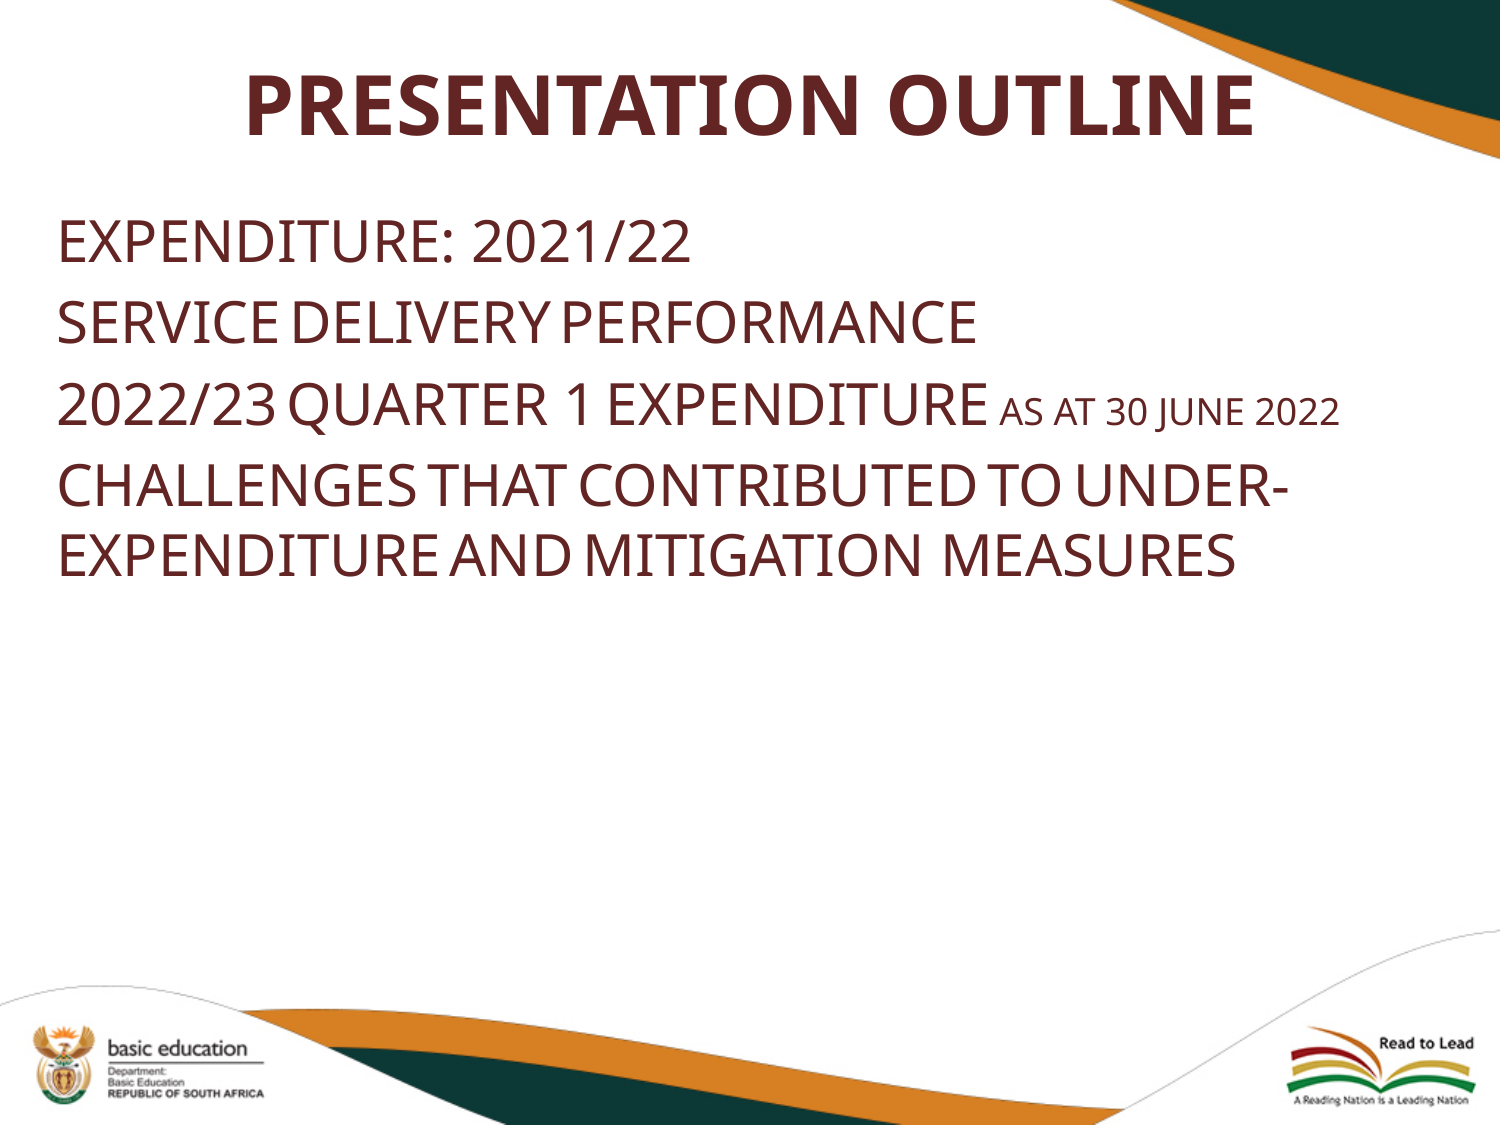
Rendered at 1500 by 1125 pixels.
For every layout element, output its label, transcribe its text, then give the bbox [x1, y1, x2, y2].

title PRESENTATION OUTLINE [75, 8, 1425, 196]
list EXPENDITURE: 2021/22 SERVICE DELIVERY PERFORMANCE 2022/23 QUARTER 1 EXPENDITURE AS AT 30 JUNE 2022 CHALLENGES THAT CONTRIBUTED TO UNDER-EXPENDITURE AND MITIGATION MEASURES [41, 196, 1459, 1005]
picture [0, 0, 1500, 1125]
